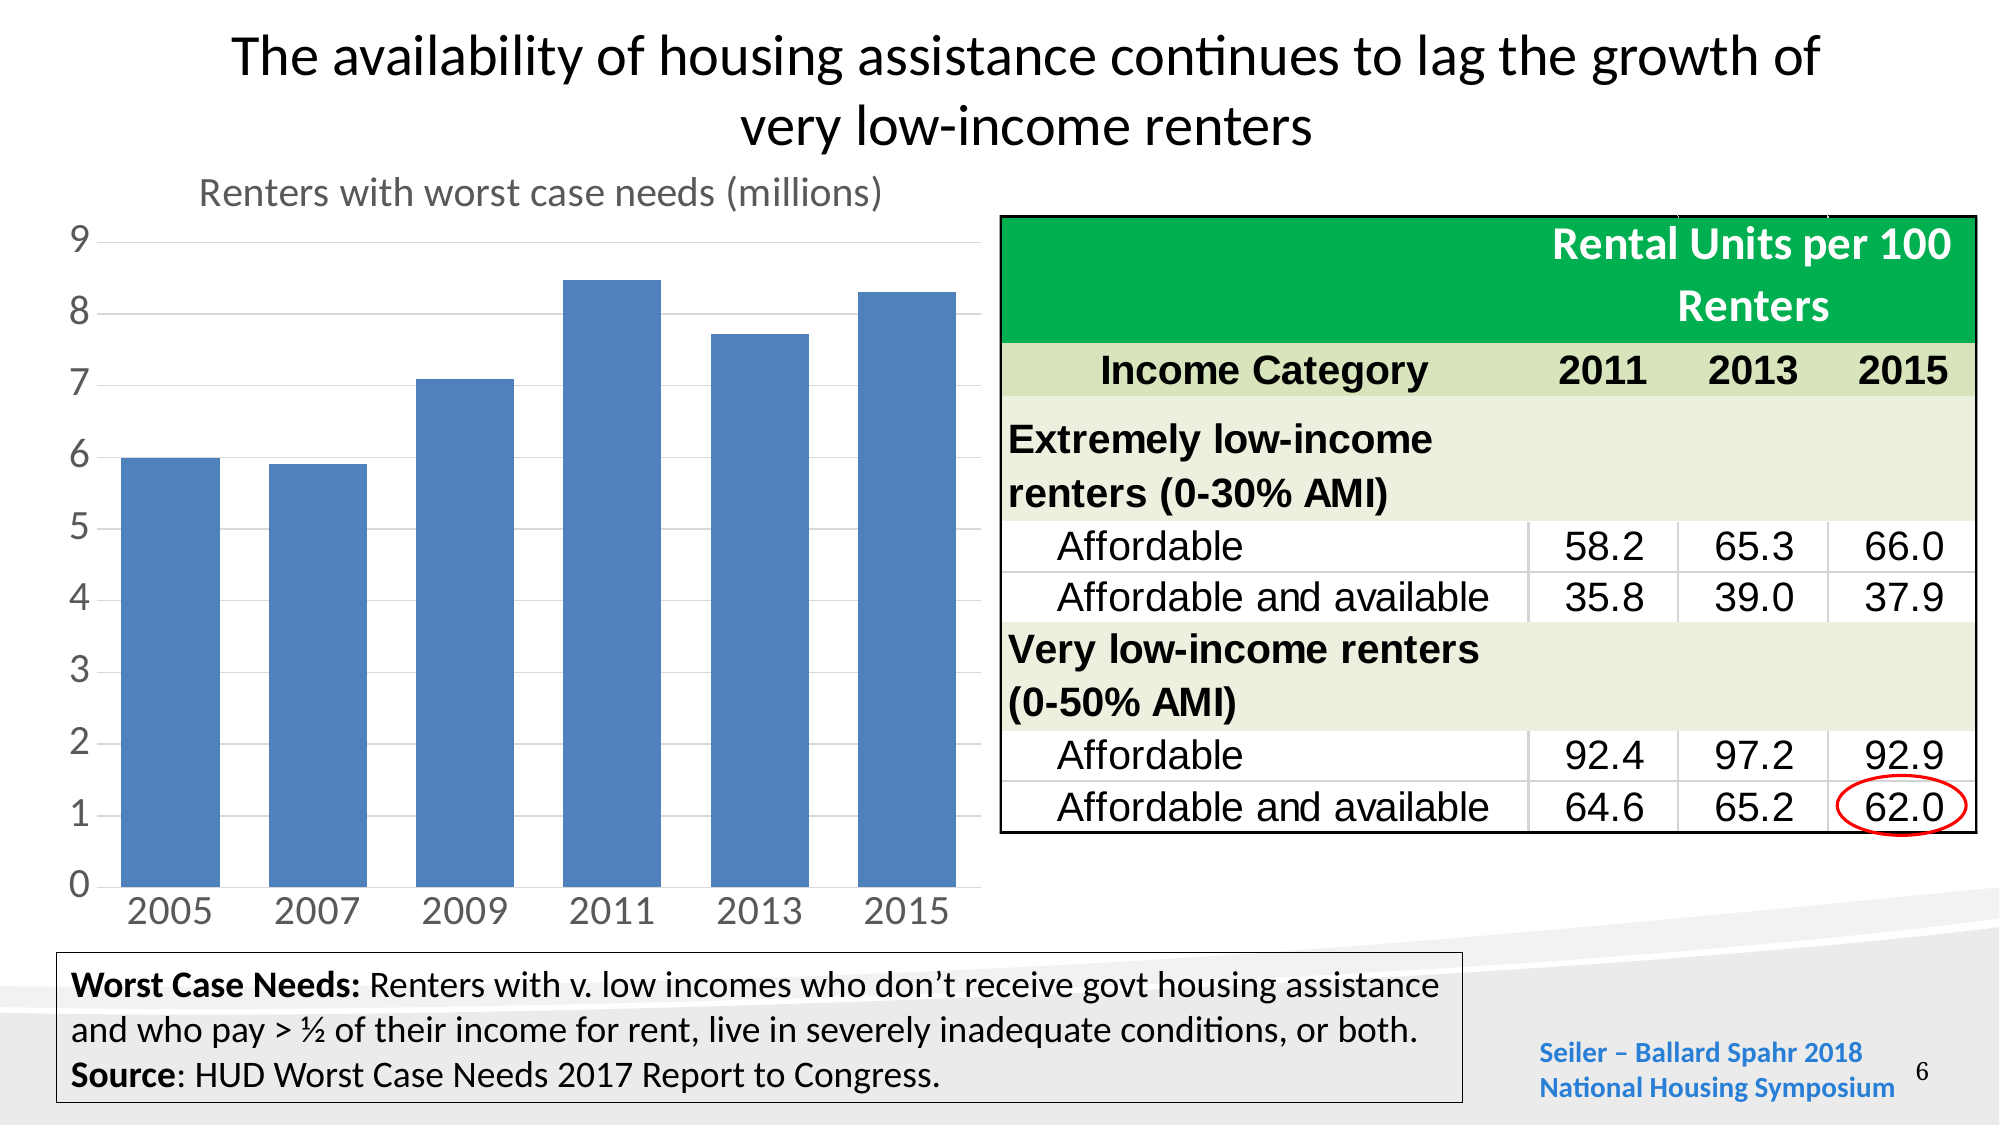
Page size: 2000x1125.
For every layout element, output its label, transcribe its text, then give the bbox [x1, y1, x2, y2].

slide_number 6 [1913, 1057, 1950, 1088]
chart [49, 112, 1000, 953]
text_box The availability of housing assistance continues to lag the growth of very low-income renters [199, 35, 1854, 140]
picture [999, 215, 1980, 836]
text_box Worst Case Needs: Renters with v. low incomes who don’t receive govt housing assistance and who pay > ½ of their income for rent, live in severely inadequate conditions, or both. Source: HUD Worst Case Needs 2017 Report to Congress. [56, 952, 1463, 1103]
text_box Seiler – Ballard Spahr 2018 National Housing Symposium [1424, 1025, 1913, 1111]
